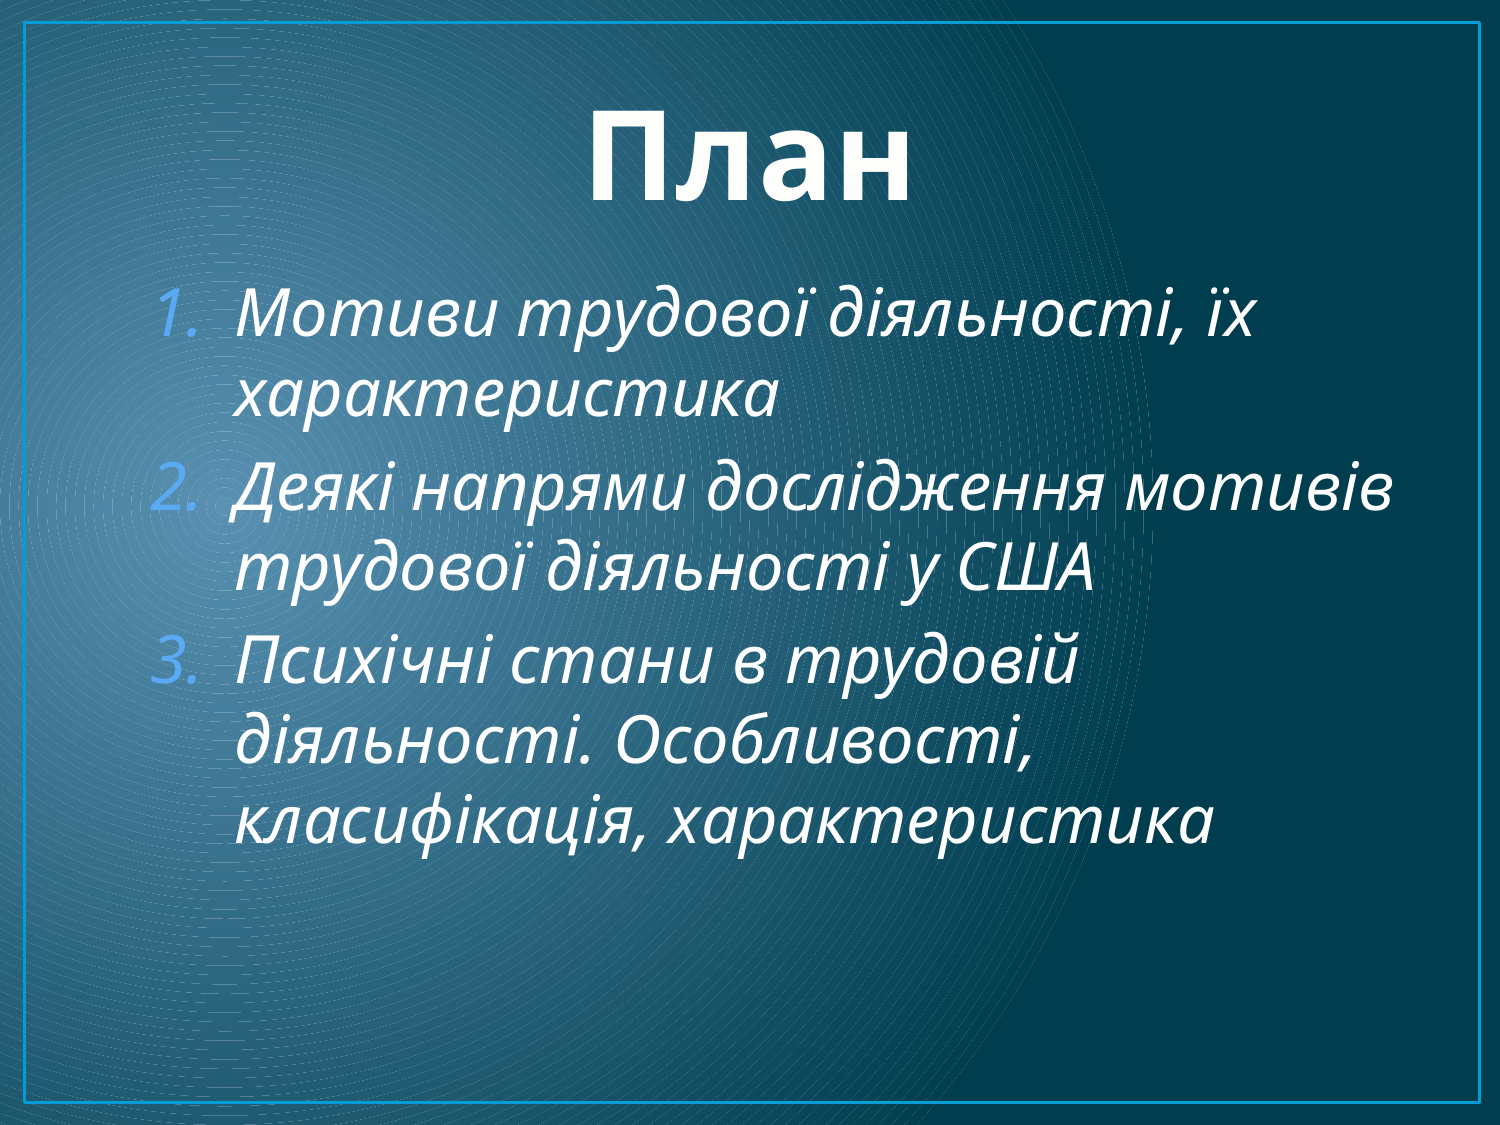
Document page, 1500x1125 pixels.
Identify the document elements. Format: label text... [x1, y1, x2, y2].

list Мотиви трудової діяльності, їх характеристика Деякі напрями дослідження мотивів трудової діяльності у США Психічні стани в трудовій діяльності. Особливості, класифікація, характеристика [75, 262, 1425, 1005]
title План [75, 45, 1425, 233]
